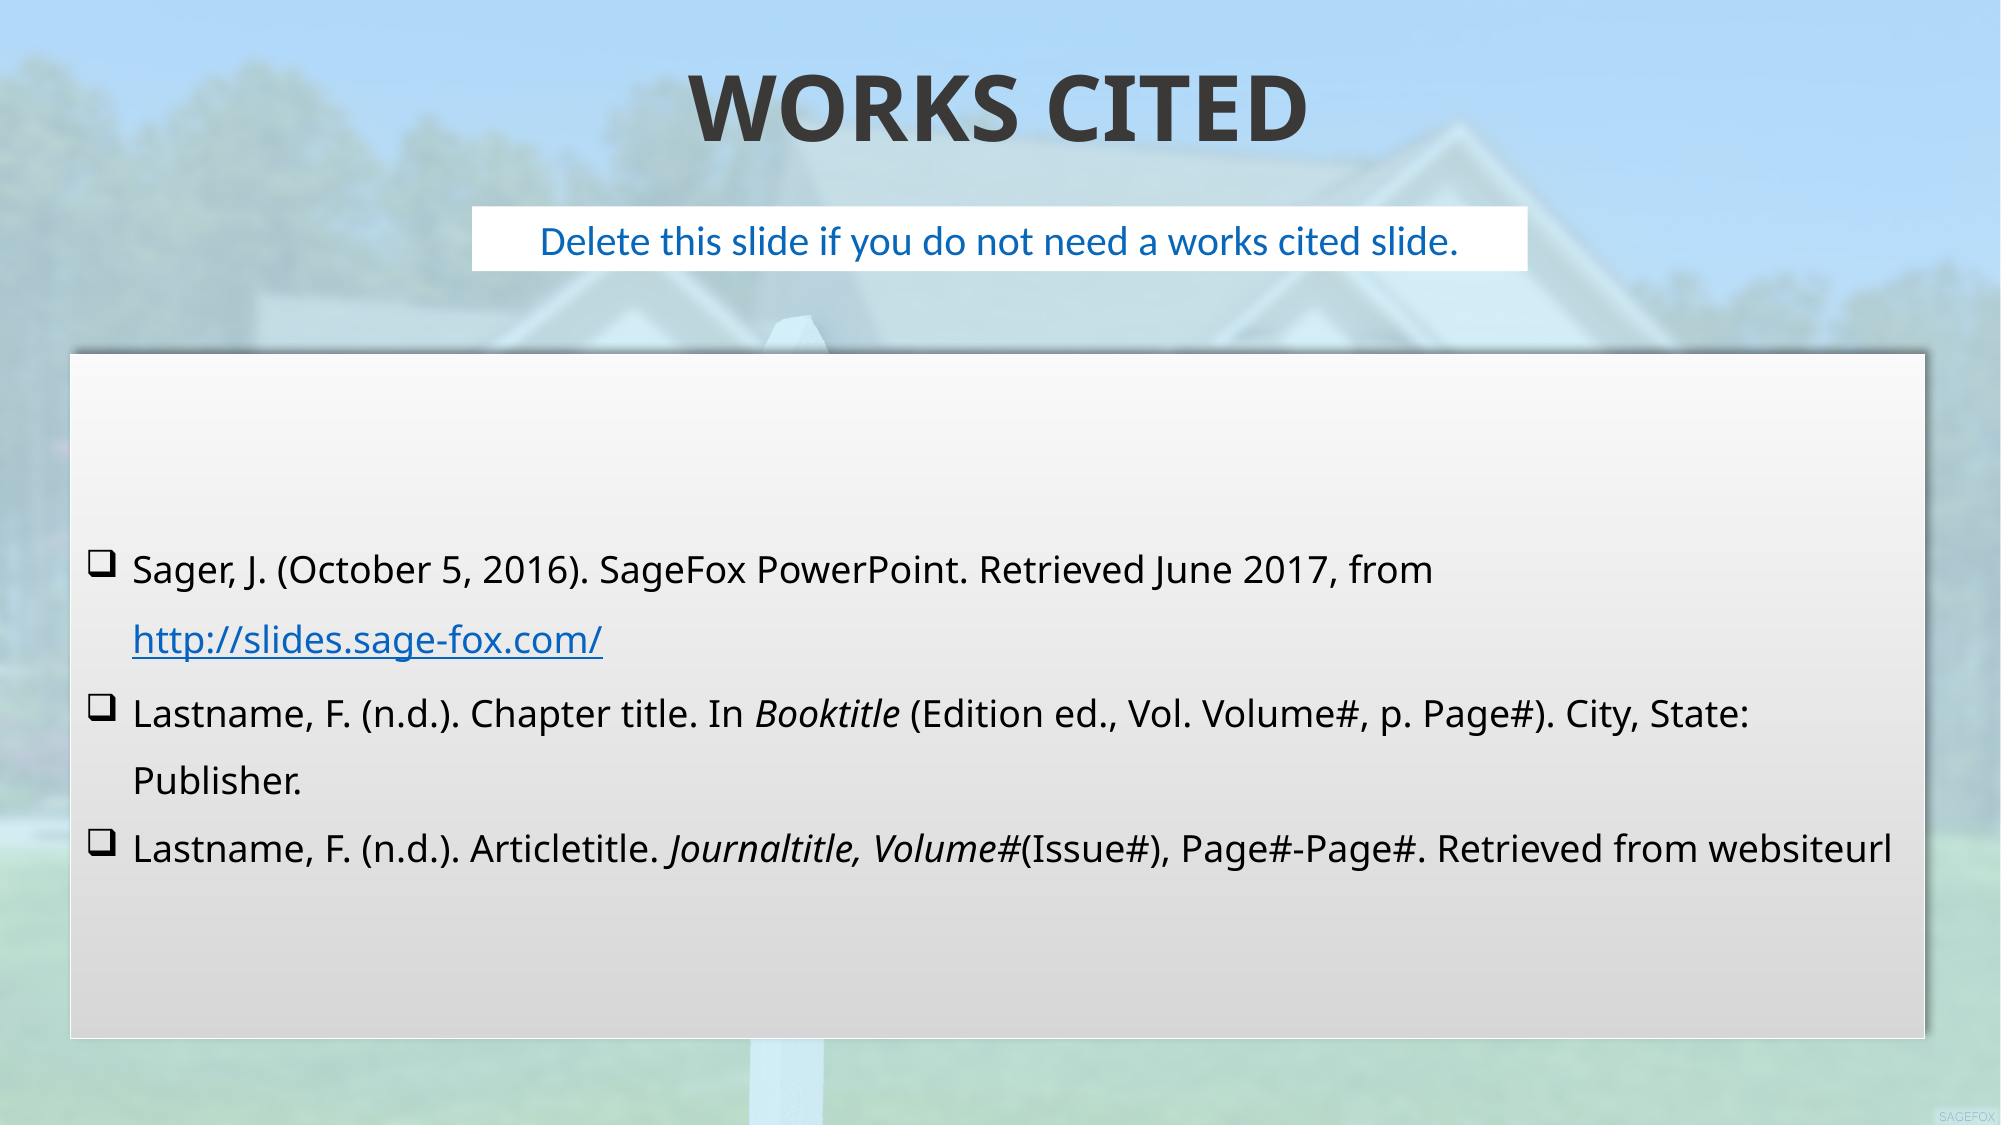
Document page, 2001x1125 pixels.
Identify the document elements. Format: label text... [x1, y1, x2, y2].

text_box Delete this slide if you do not need a works cited slide. [472, 206, 1528, 272]
text_box WORKS CITED [548, 42, 1452, 167]
text_box Sager, J. (October 5, 2016). SageFox PowerPoint. Retrieved June 2017, from http://slides.sage-fox.com/ Lastname, F. (n.d.). Chapter title. In Booktitle (Edition ed., Vol. Volume#, p. Page#). City, State: Publisher. Lastname, F. (n.d.). Articletitle. Journaltitle, Volume#(Issue#), Page#-Page#. Retrieved from websiteurl [70, 354, 1925, 1039]
